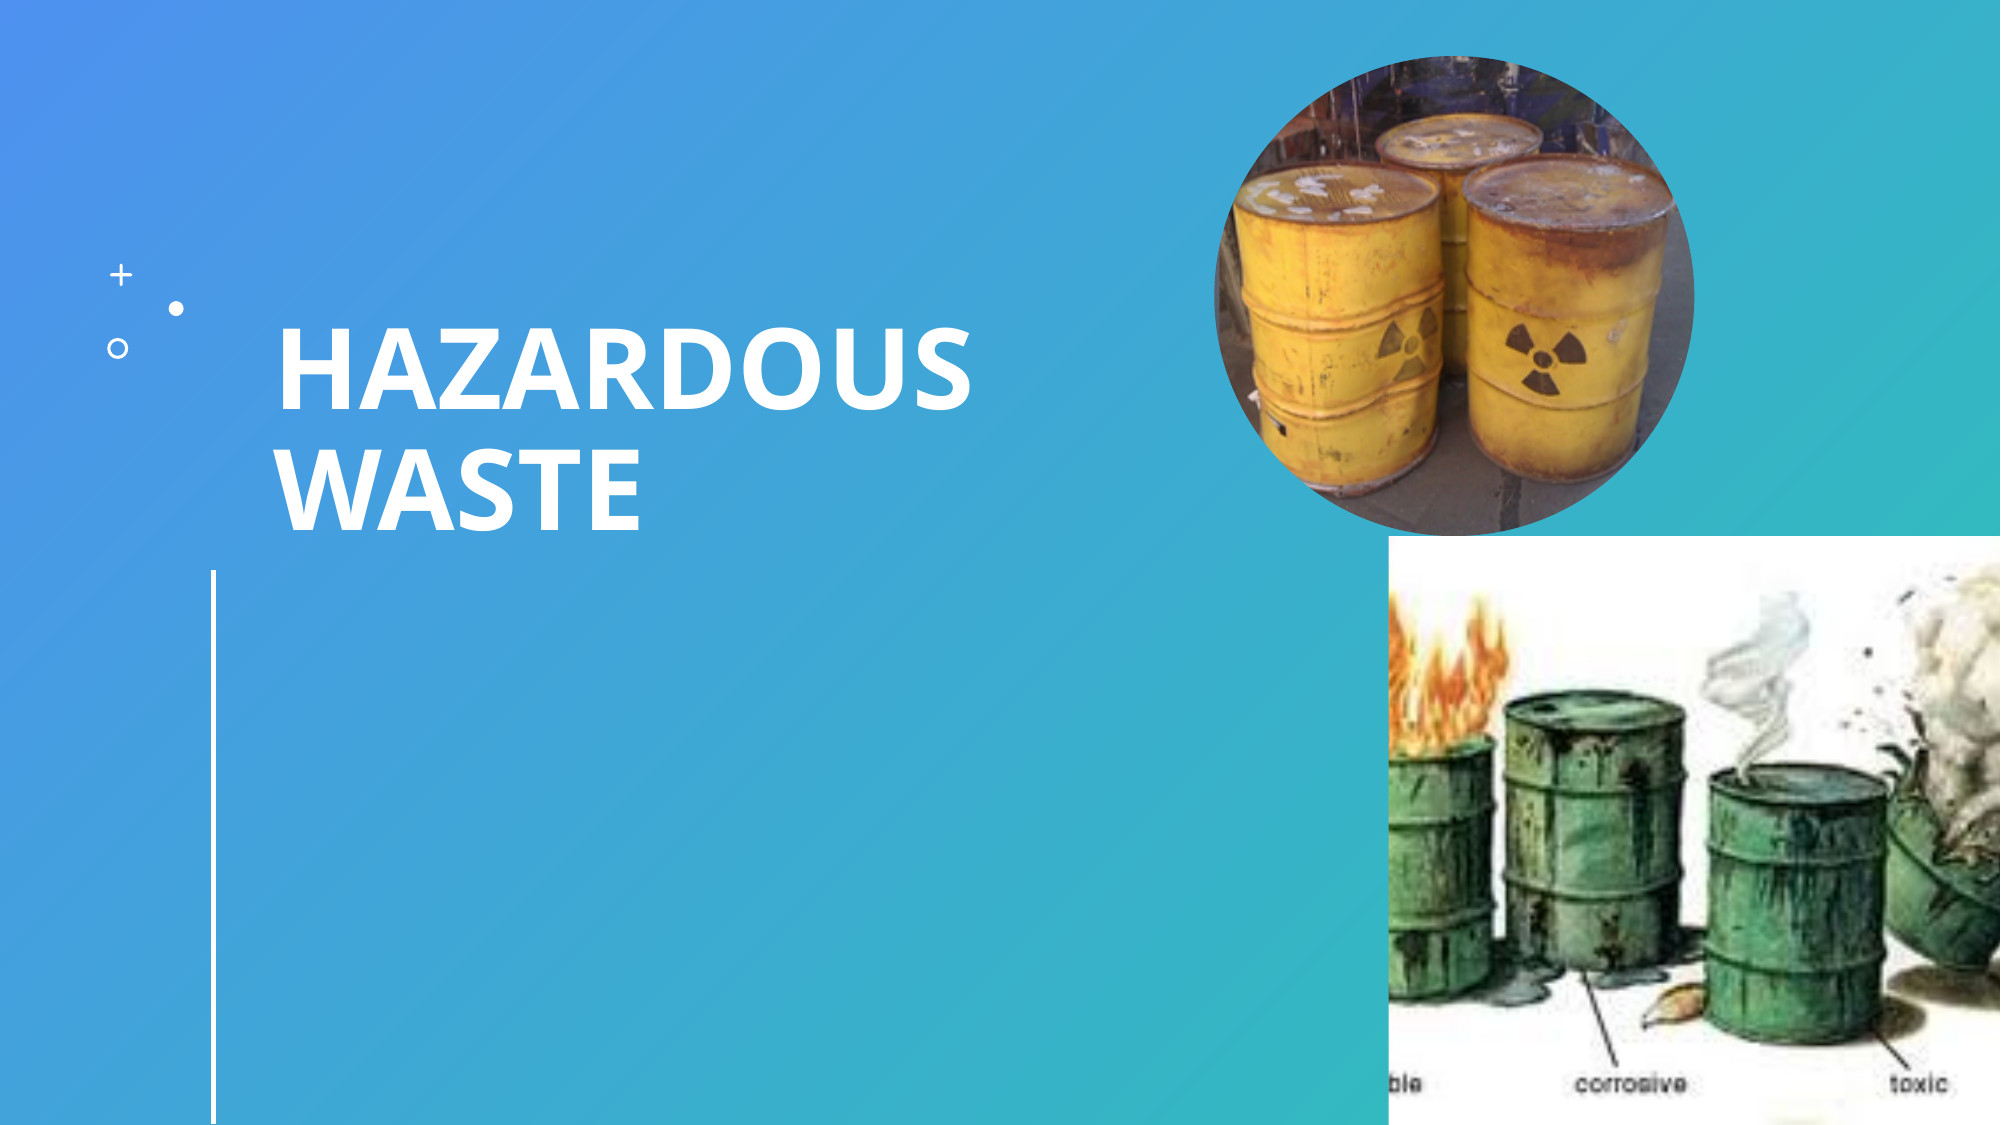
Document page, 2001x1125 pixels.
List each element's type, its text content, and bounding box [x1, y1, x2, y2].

text_box [118, 338, 129, 359]
title Hazardous Waste [258, 96, 1130, 563]
picture [1214, 56, 1695, 537]
text_box [118, 263, 133, 287]
text_box [0, 0, 2000, 1125]
text_box [107, 338, 117, 359]
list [1388, 536, 2000, 1125]
text_box [168, 301, 184, 317]
